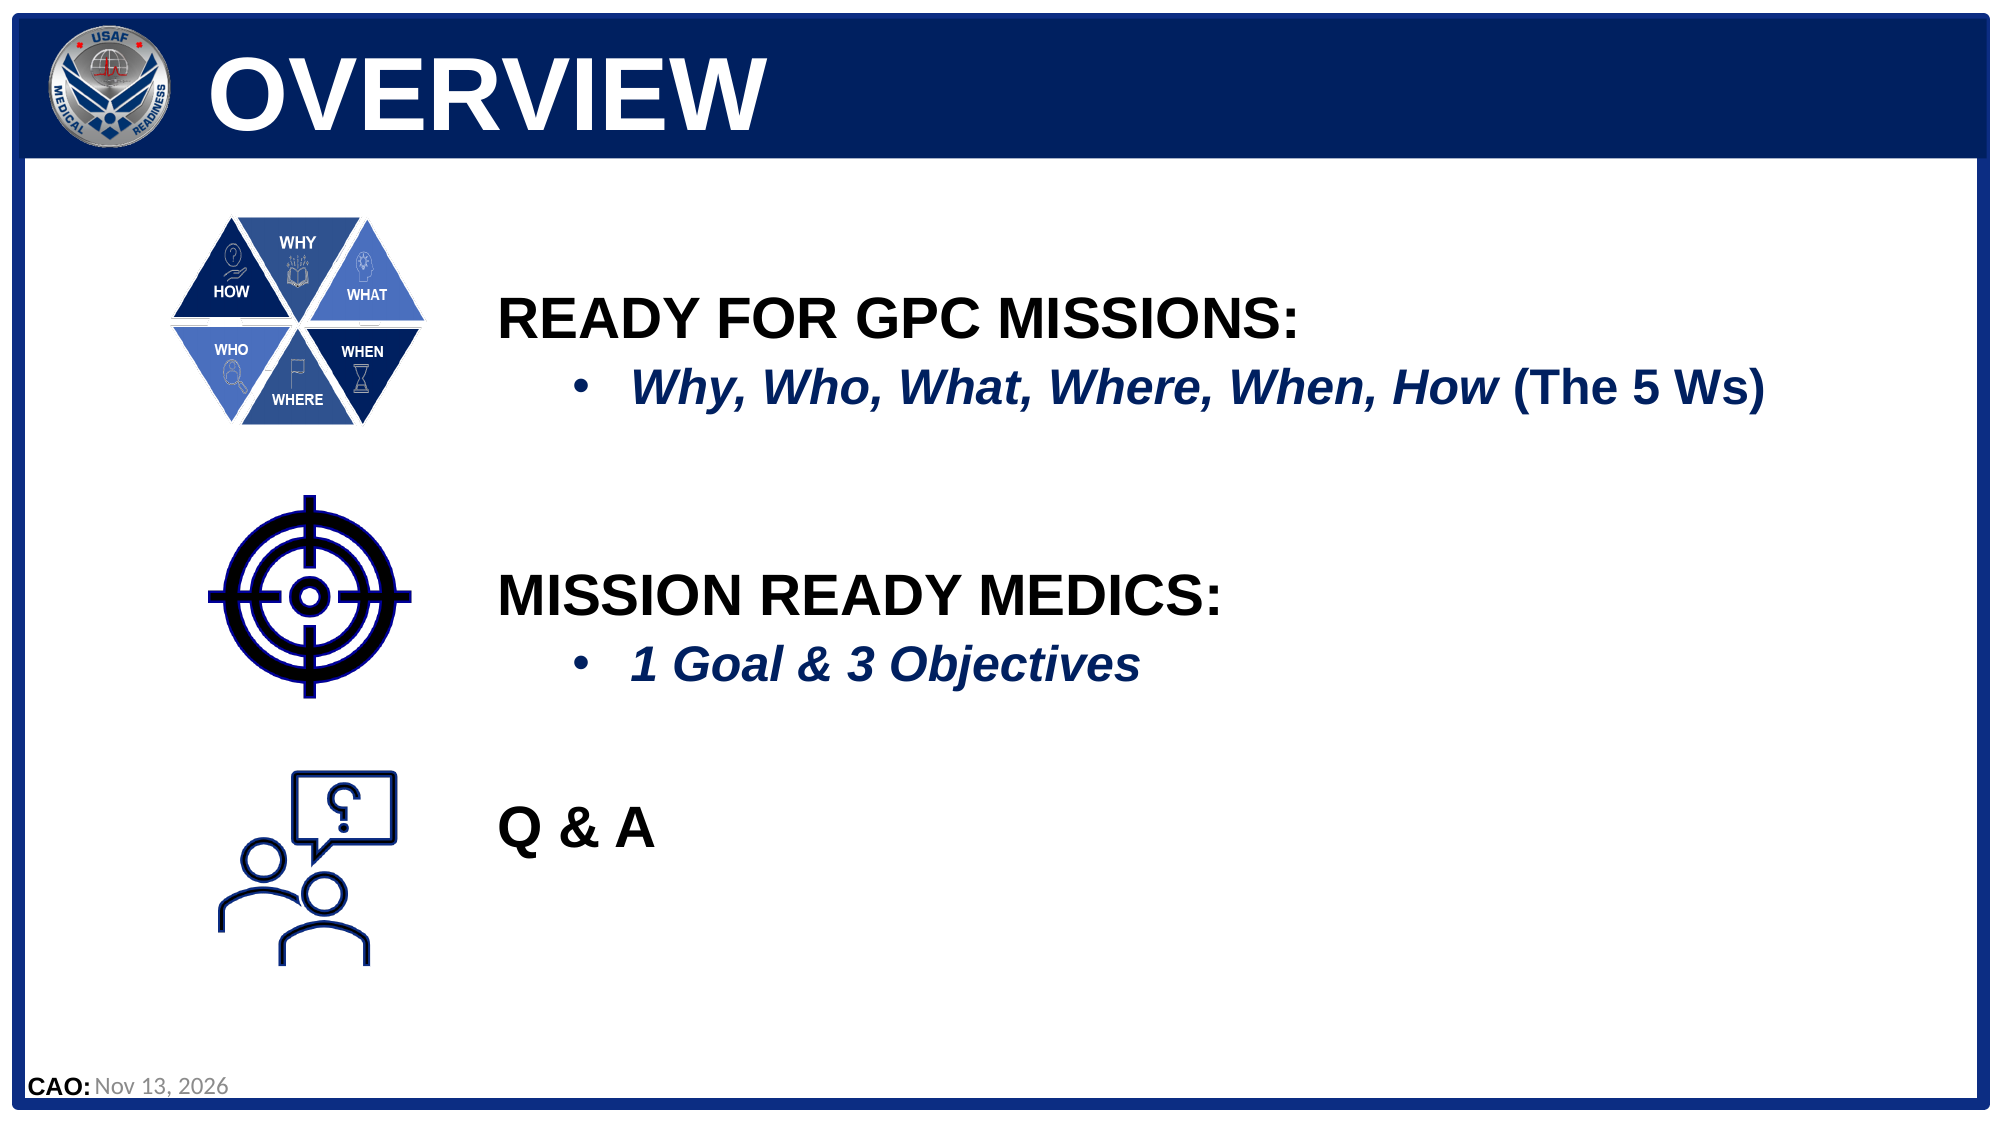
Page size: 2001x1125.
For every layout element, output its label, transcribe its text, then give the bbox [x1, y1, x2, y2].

picture [189, 752, 427, 984]
text_box OVERVIEW [19, 18, 1987, 159]
picture [192, 479, 427, 714]
picture [169, 186, 427, 441]
slide_number 6-Feb-24 [79, 1054, 530, 1115]
list READY FOR GPC MISSIONS: Why, Who, What, Where, When, How (The 5 Ws) MISSION READY MEDICS: 1 Goal & 3 Objectives Q & A [482, 280, 1967, 995]
picture [48, 25, 171, 148]
